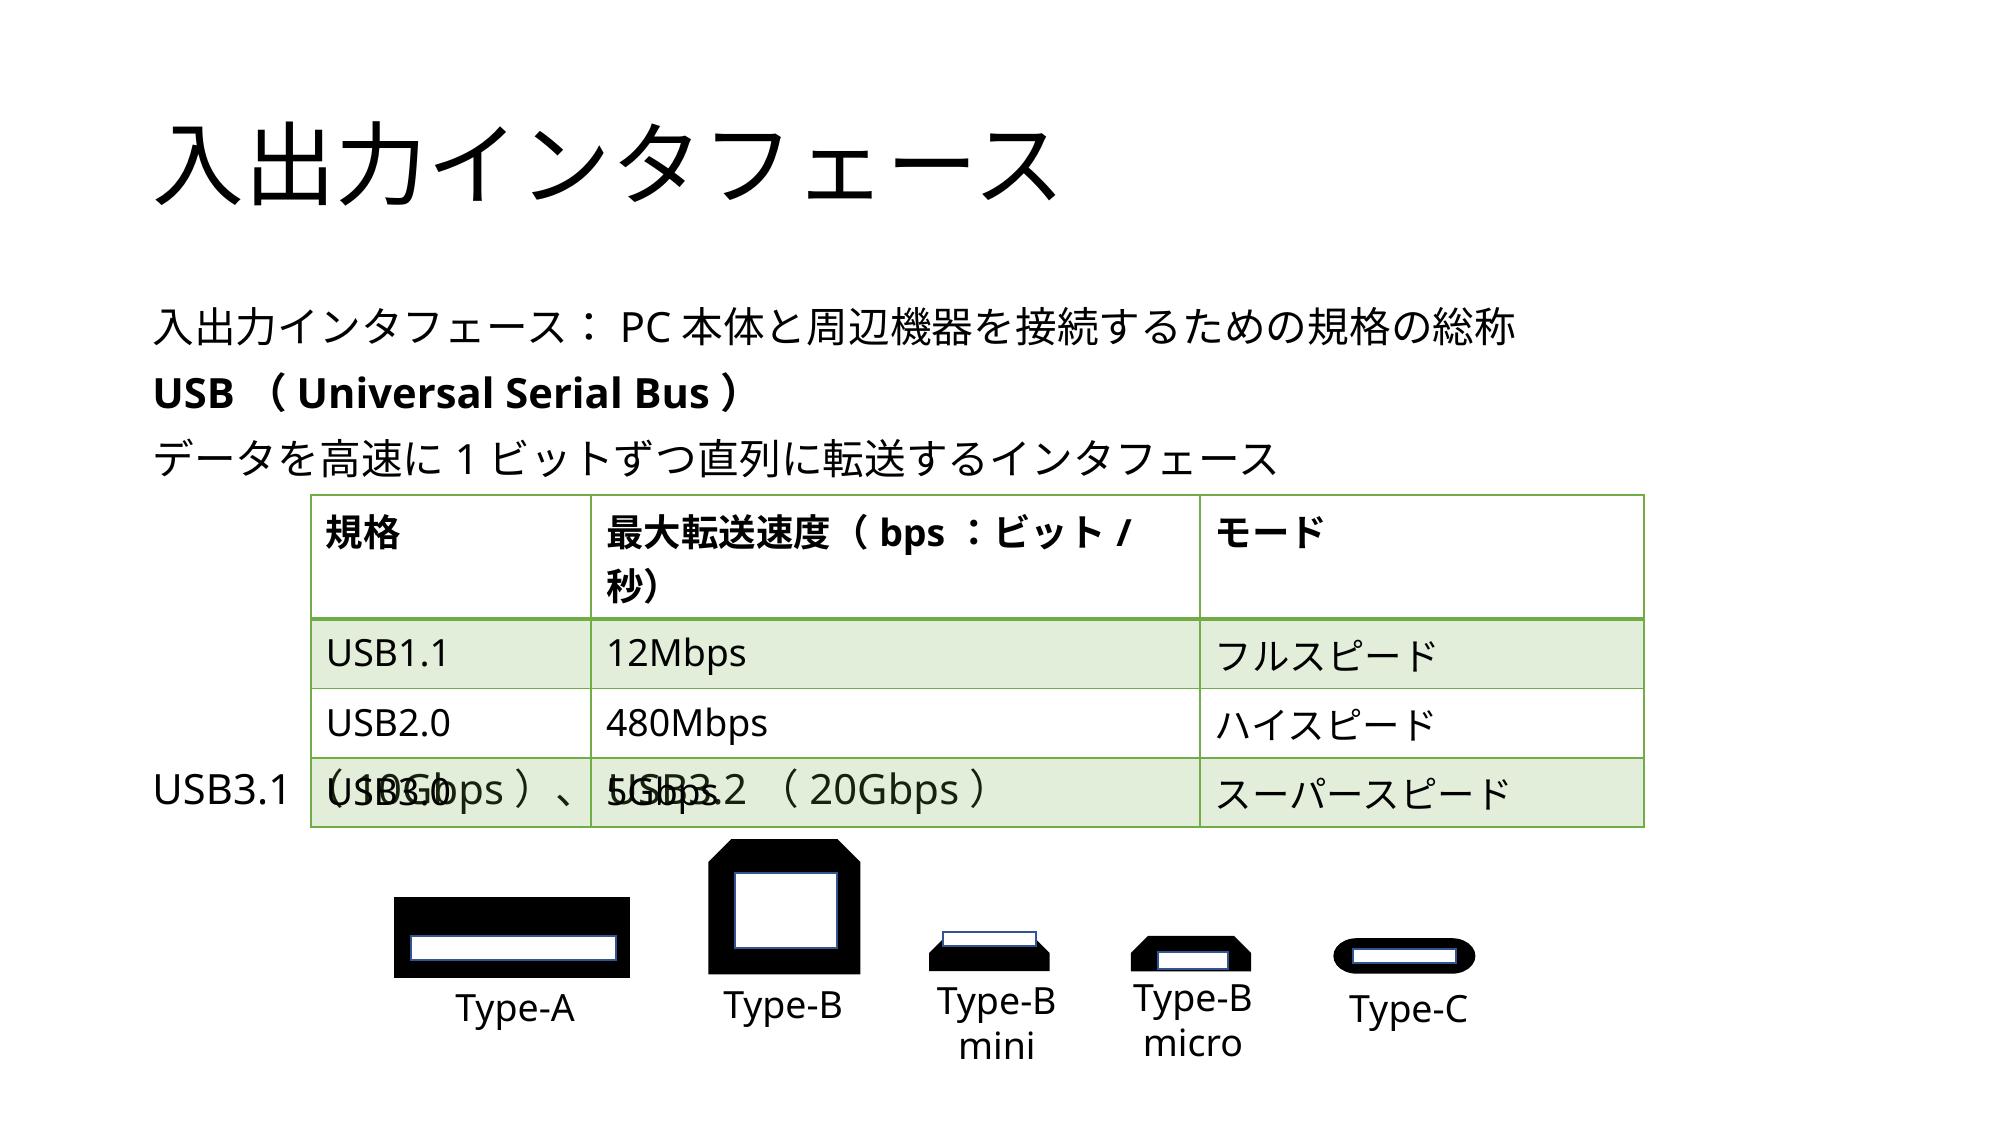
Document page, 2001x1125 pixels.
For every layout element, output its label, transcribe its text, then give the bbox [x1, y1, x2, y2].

table_cell フルスピード [1201, 621, 1643, 688]
title 入出力インタフェース [137, 59, 1863, 278]
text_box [913, 931, 1081, 1077]
list 入出力インタフェース：PC本体と周辺機器を接続するための規格の総称 USB（Universal Serial Bus） データを高速に1ビットずつ直列に転送するインタフェース USB3.1（10Gbps）、USB3.2（20Gbps） [137, 299, 1863, 1033]
table_cell USB2.0 [312, 689, 590, 757]
table_header モード [1201, 496, 1643, 617]
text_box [677, 840, 890, 1034]
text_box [1334, 939, 1501, 1039]
table_cell USB1.1 [312, 621, 590, 688]
table_cell スーパースピード [1201, 759, 1643, 826]
table_header 規格 [312, 496, 590, 617]
table_cell 480Mbps [592, 689, 1199, 757]
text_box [395, 897, 636, 1038]
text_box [1109, 936, 1277, 1074]
table_cell 5Gbps [592, 759, 1199, 826]
table_cell USB3.0 [312, 759, 590, 826]
table_cell 12Mbps [592, 621, 1199, 688]
table_header 最大転送速度（bps：ビット/秒） [592, 496, 1199, 617]
table_cell ハイスピード [1201, 689, 1643, 757]
